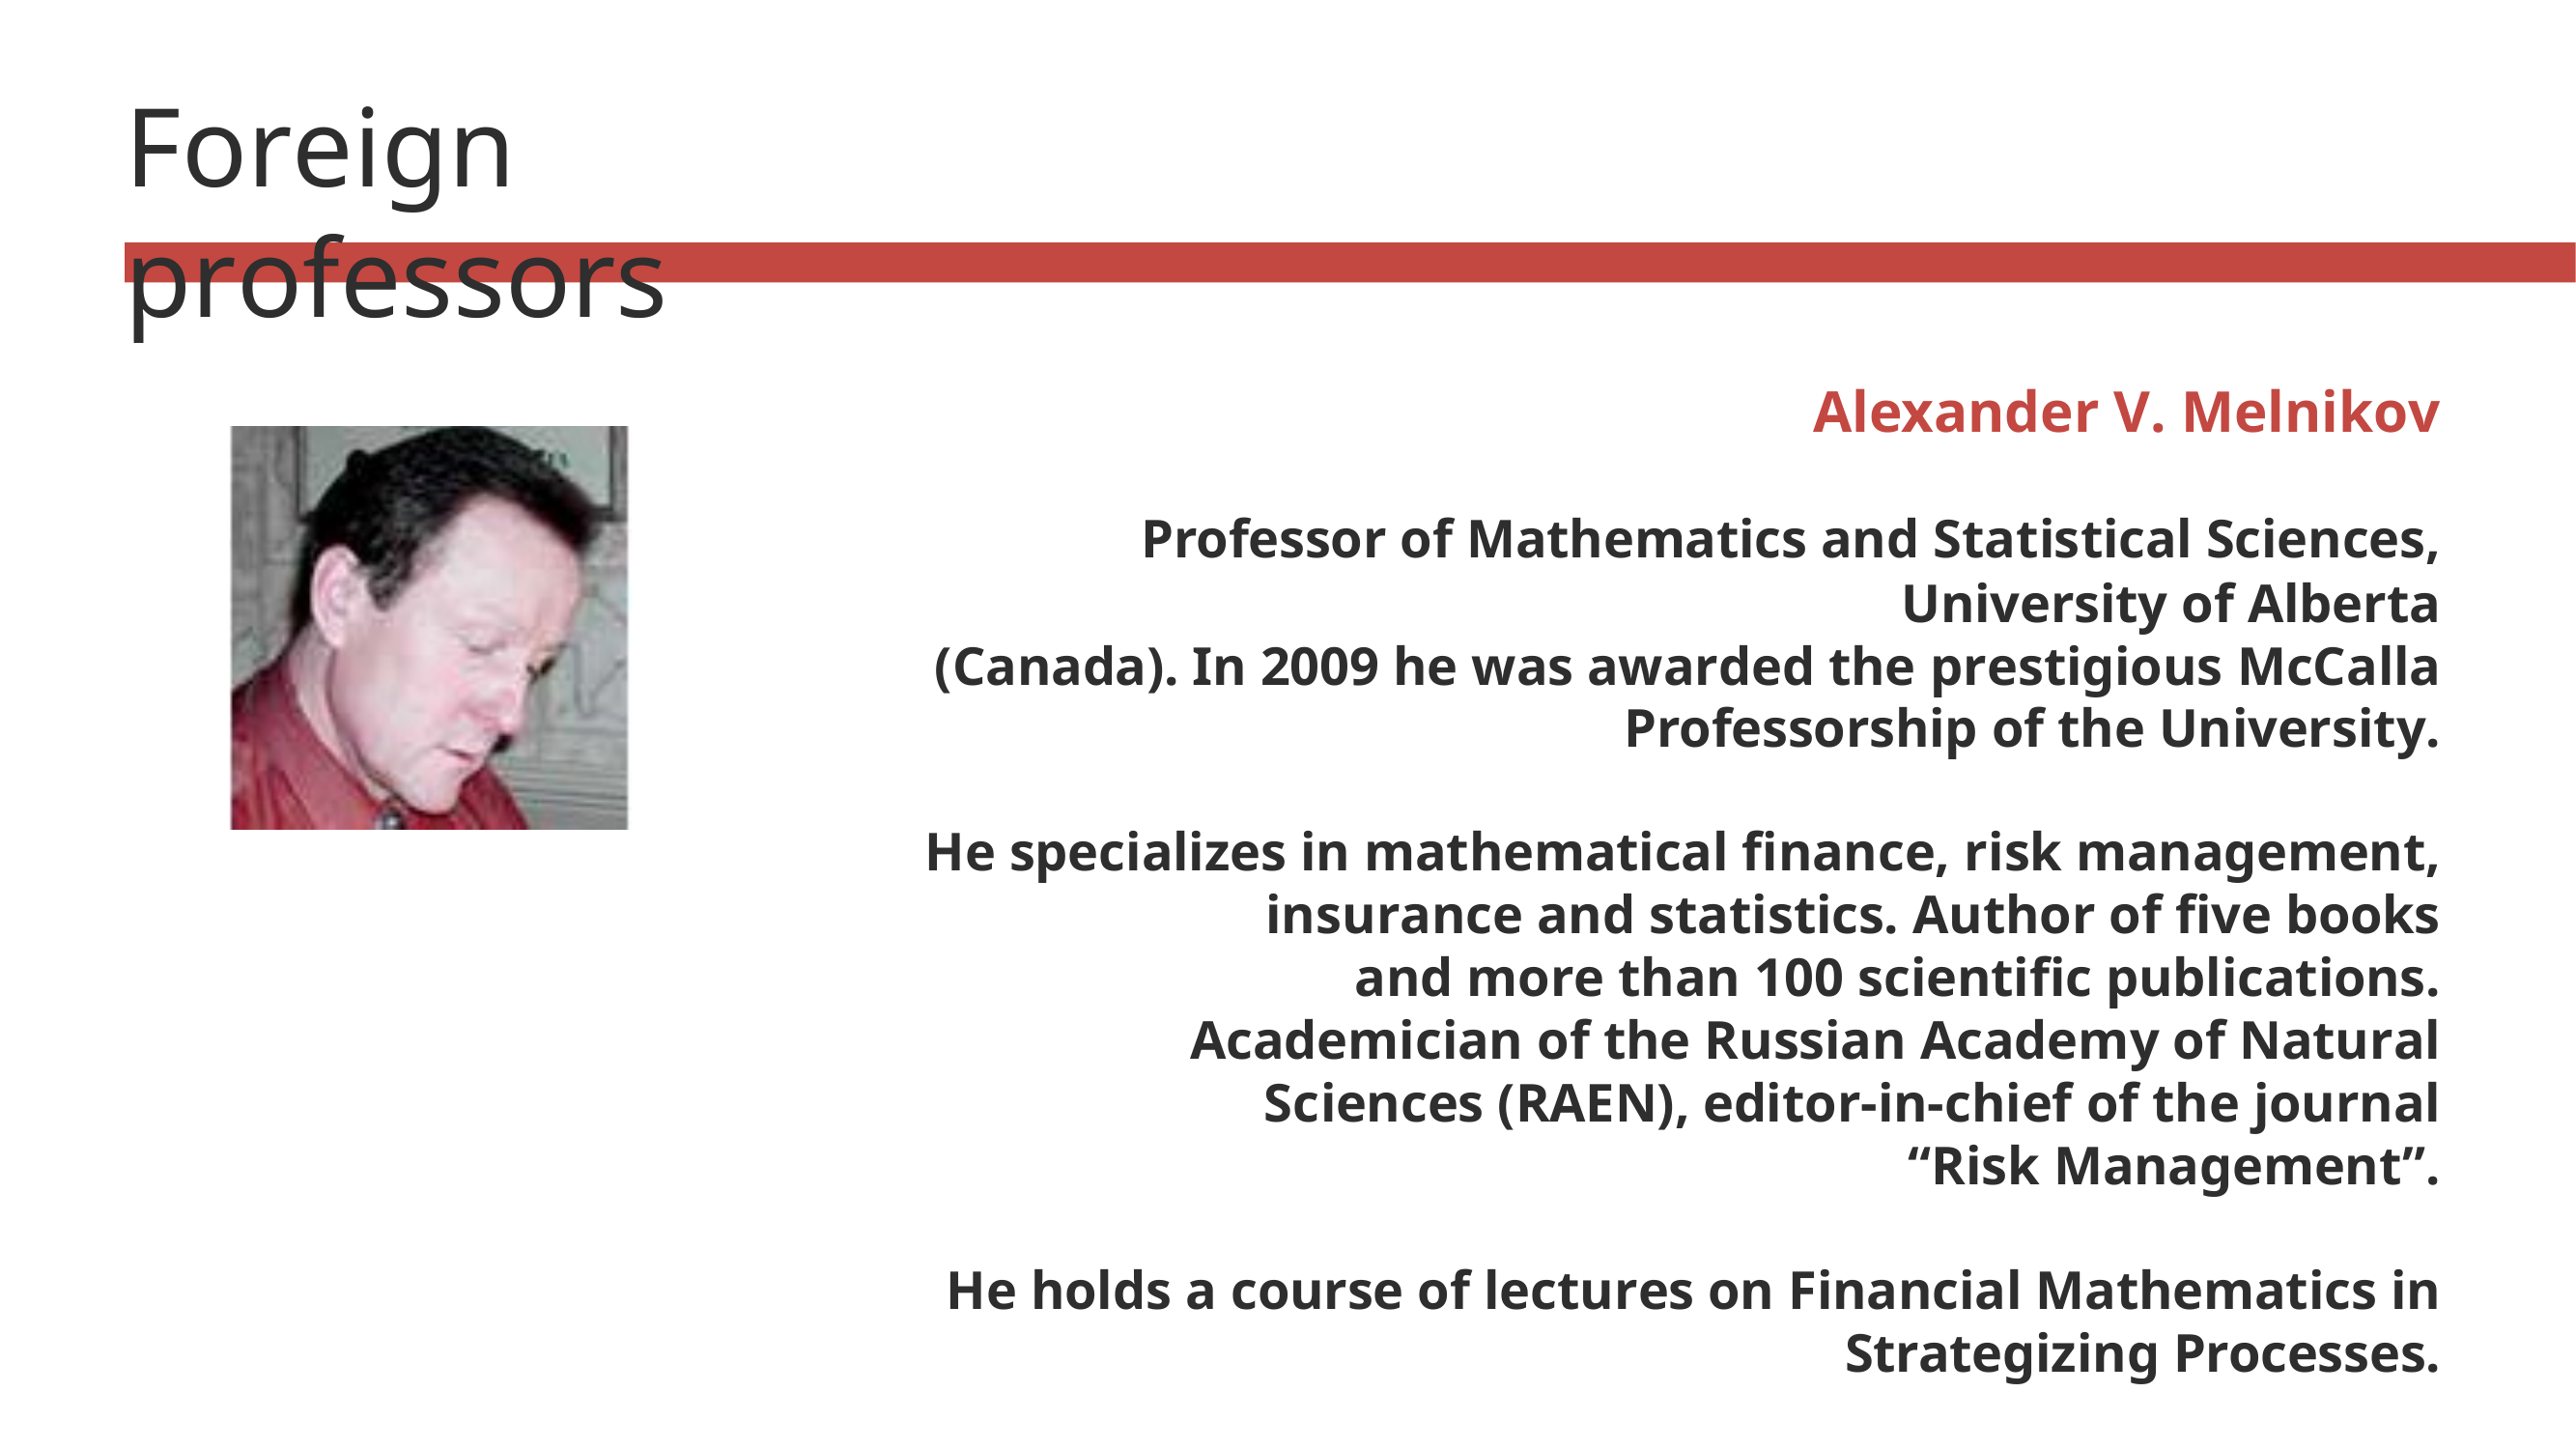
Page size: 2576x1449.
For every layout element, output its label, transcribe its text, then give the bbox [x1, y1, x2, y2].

text_box Alexander V. Melnikov Professor of Mathematics and Statistical Sciences, University of Alberta (Canada). In 2009 he was awarded the prestigious McCalla Professorship of the University. He specializes in mathematical finance, risk management, insurance and statistics. Author of five books and more than 100 scientific publications. Academician of the Russian Academy of Natural Sciences (RAEN), editor-in-chief of the journal “Risk Management”. He holds a course of lectures on Financial Mathematics in Strategizing Processes. [807, 376, 2443, 1383]
text_box [882, 242, 2576, 283]
text_box [229, 426, 633, 830]
text_box Foreign professors [123, 78, 882, 340]
